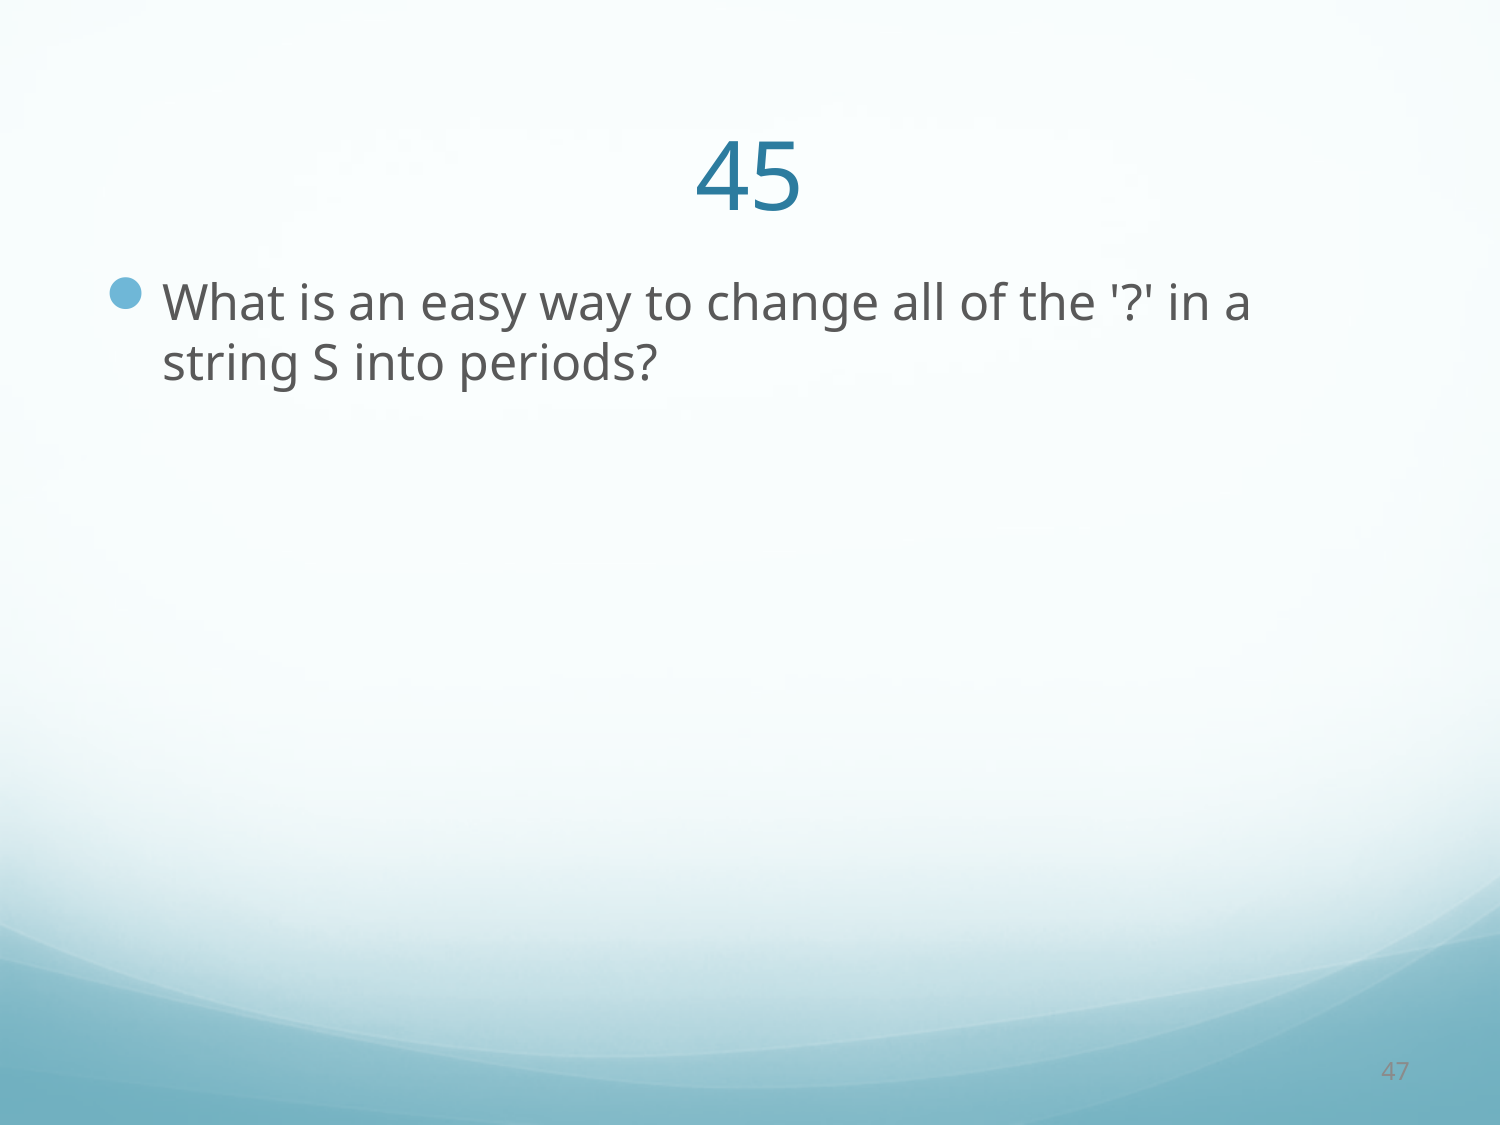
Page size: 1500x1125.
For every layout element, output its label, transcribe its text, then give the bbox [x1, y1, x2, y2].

list What is an easy way to change all of the '?' in a string S into periods? [90, 262, 1410, 975]
slide_number 47 [1074, 1042, 1425, 1103]
title 45 [90, 17, 1410, 237]
